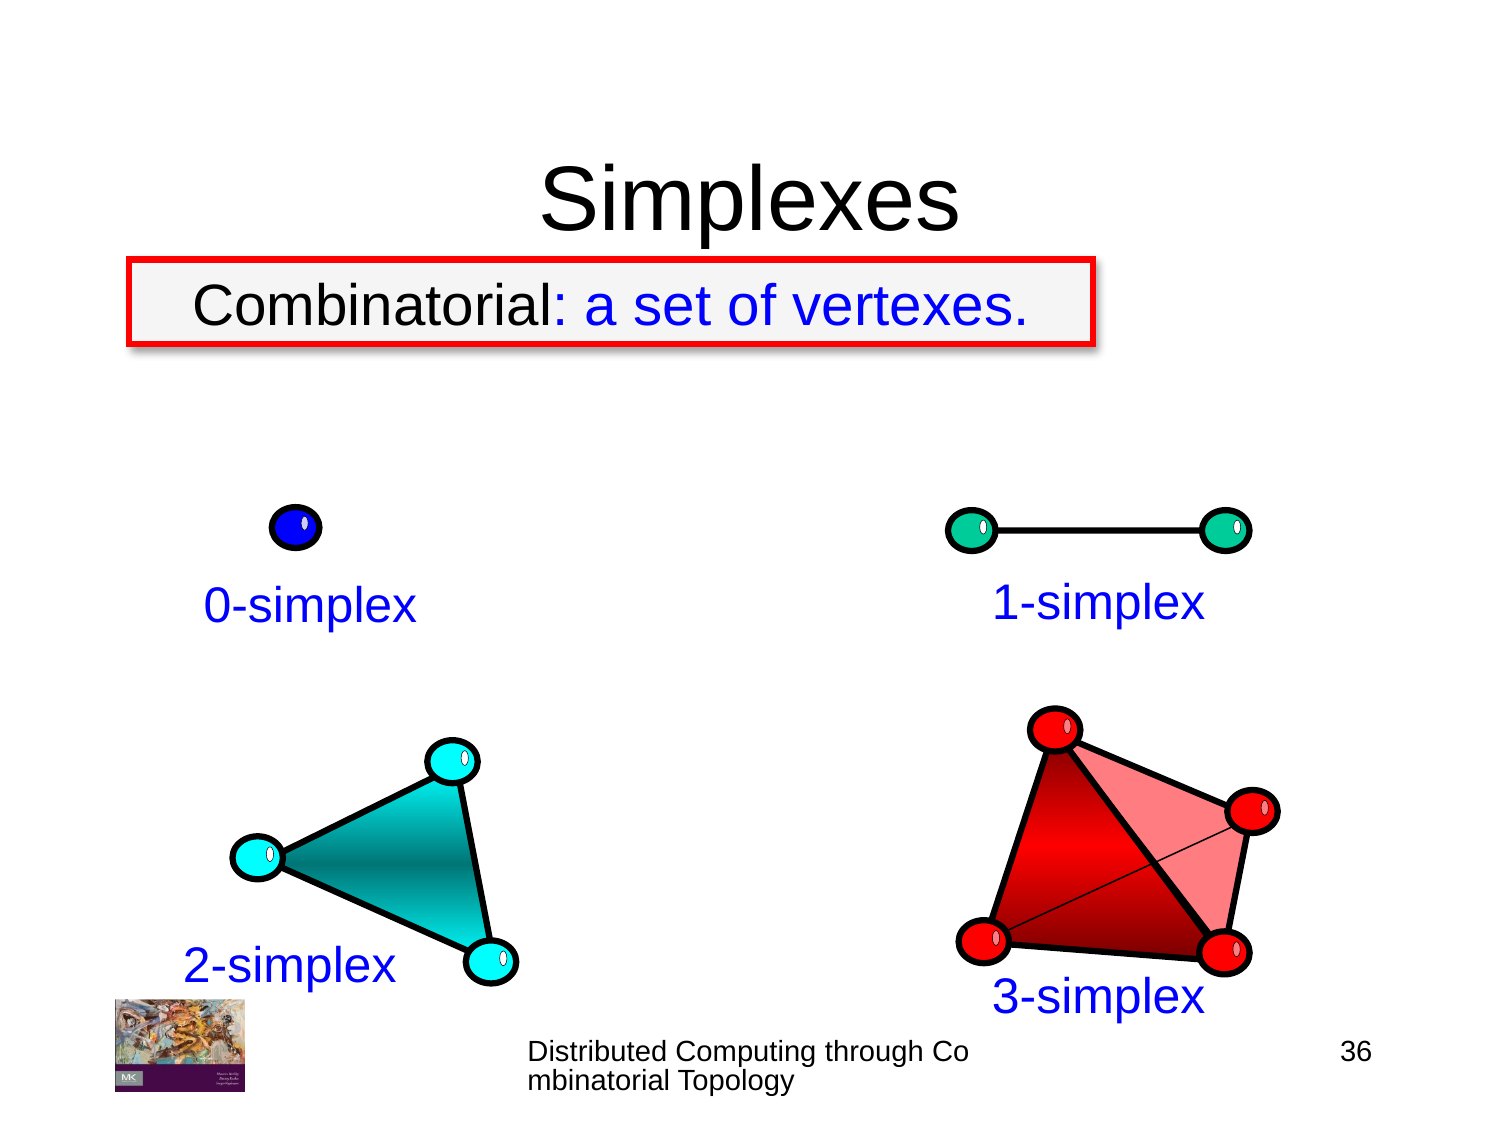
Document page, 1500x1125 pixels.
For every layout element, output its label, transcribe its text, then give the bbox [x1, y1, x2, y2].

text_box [925, 509, 1272, 638]
text_box 2-simplex [104, 924, 475, 1000]
title Simplexes [112, 99, 1388, 288]
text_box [836, 708, 1361, 1032]
picture [115, 1000, 245, 1092]
footer Distributed Computing through Combinatorial Topology [512, 1024, 988, 1101]
text_box Combinatorial: a set of vertexes. [129, 259, 1094, 345]
slide_number 36 [1074, 1024, 1388, 1101]
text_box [96, 506, 525, 641]
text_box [232, 739, 517, 984]
